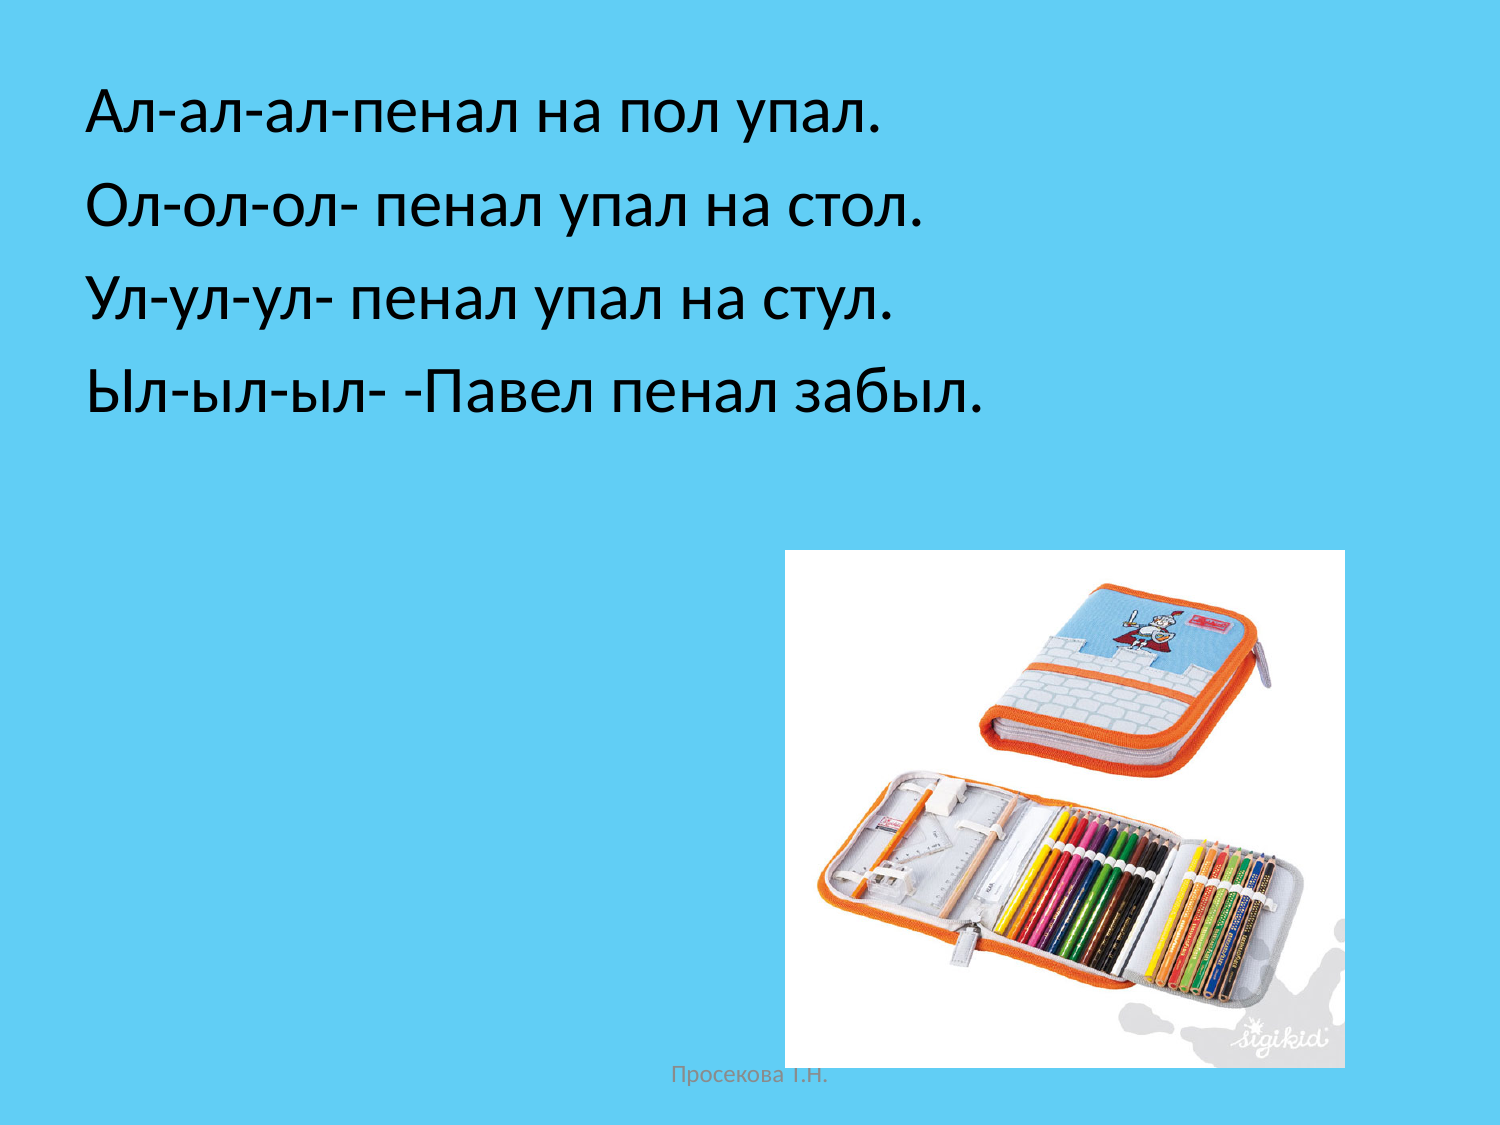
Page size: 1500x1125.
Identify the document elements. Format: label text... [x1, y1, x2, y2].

list Ал-ал-ал-пенал на пол упал. Ол-ол-ол- пенал упал на стол. Ул-ул-ул- пенал упал на стул. Ыл-ыл-ыл- -Павел пенал забыл. [70, 58, 1421, 997]
footer Просекова Т.Н. [512, 1042, 988, 1103]
picture [784, 550, 1345, 1069]
